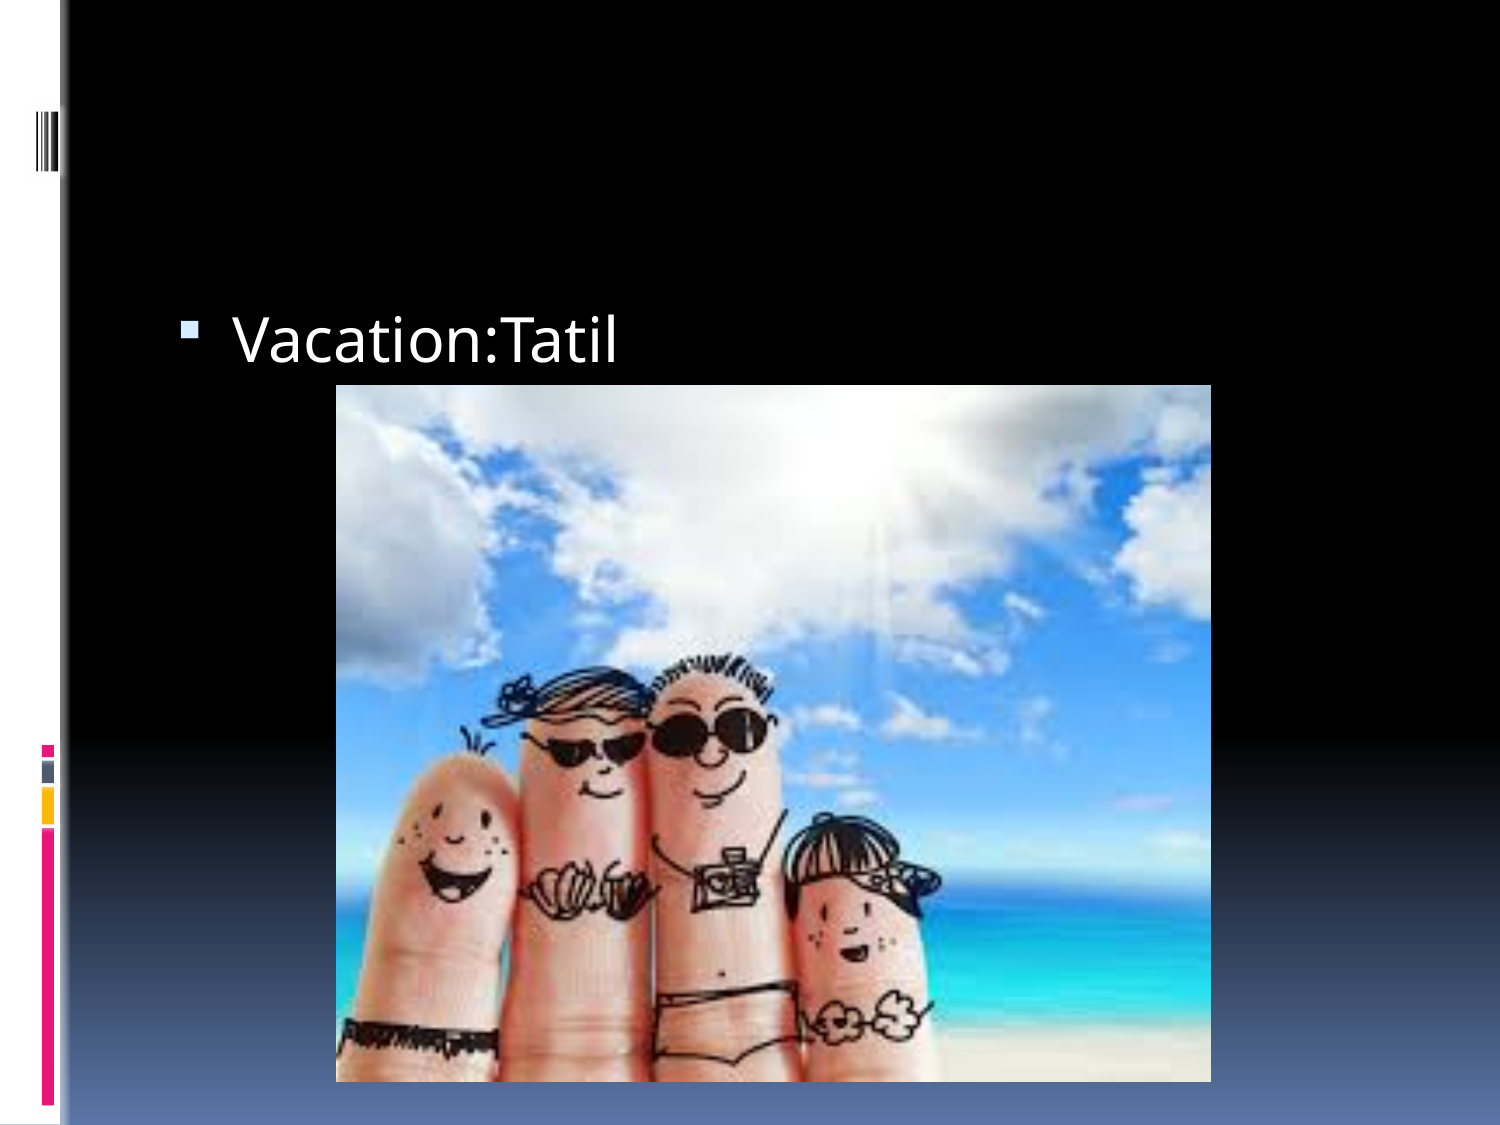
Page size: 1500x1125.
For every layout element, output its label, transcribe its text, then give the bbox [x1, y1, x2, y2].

list Vacation:Tatil [150, 292, 1425, 1043]
picture [336, 384, 1212, 1083]
